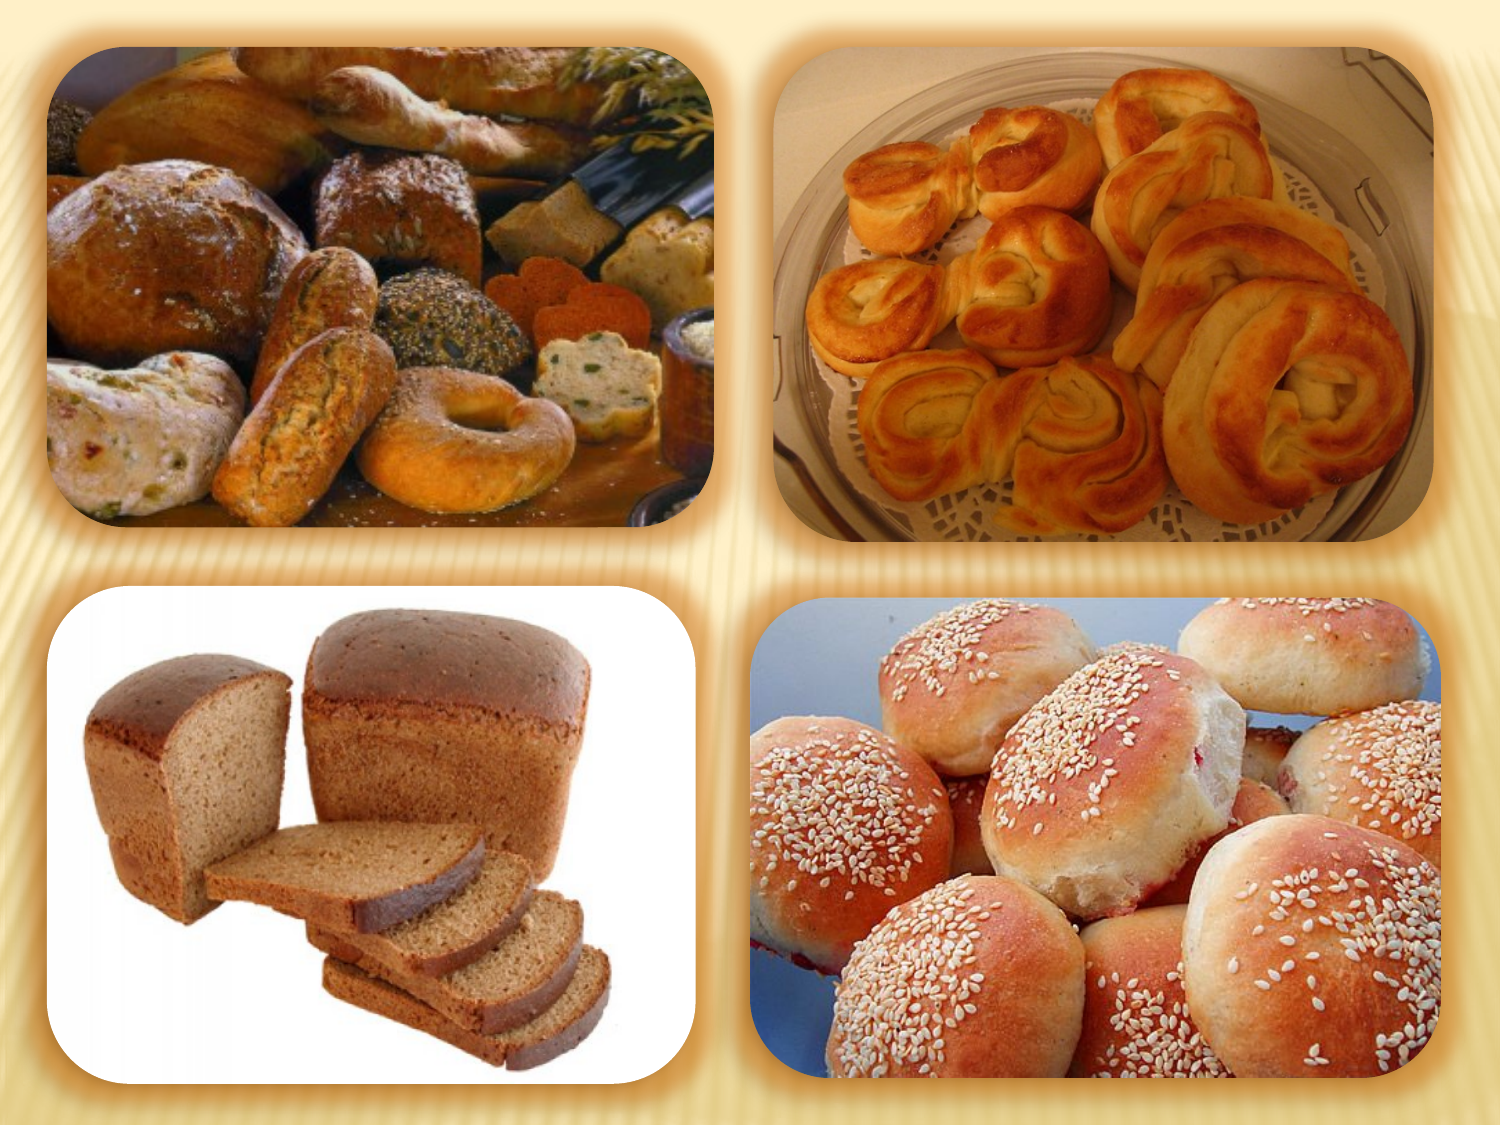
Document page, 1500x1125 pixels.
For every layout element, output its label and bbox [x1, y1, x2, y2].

picture [773, 46, 1434, 543]
picture [749, 597, 1442, 1079]
picture [46, 585, 696, 1085]
picture [46, 46, 715, 528]
